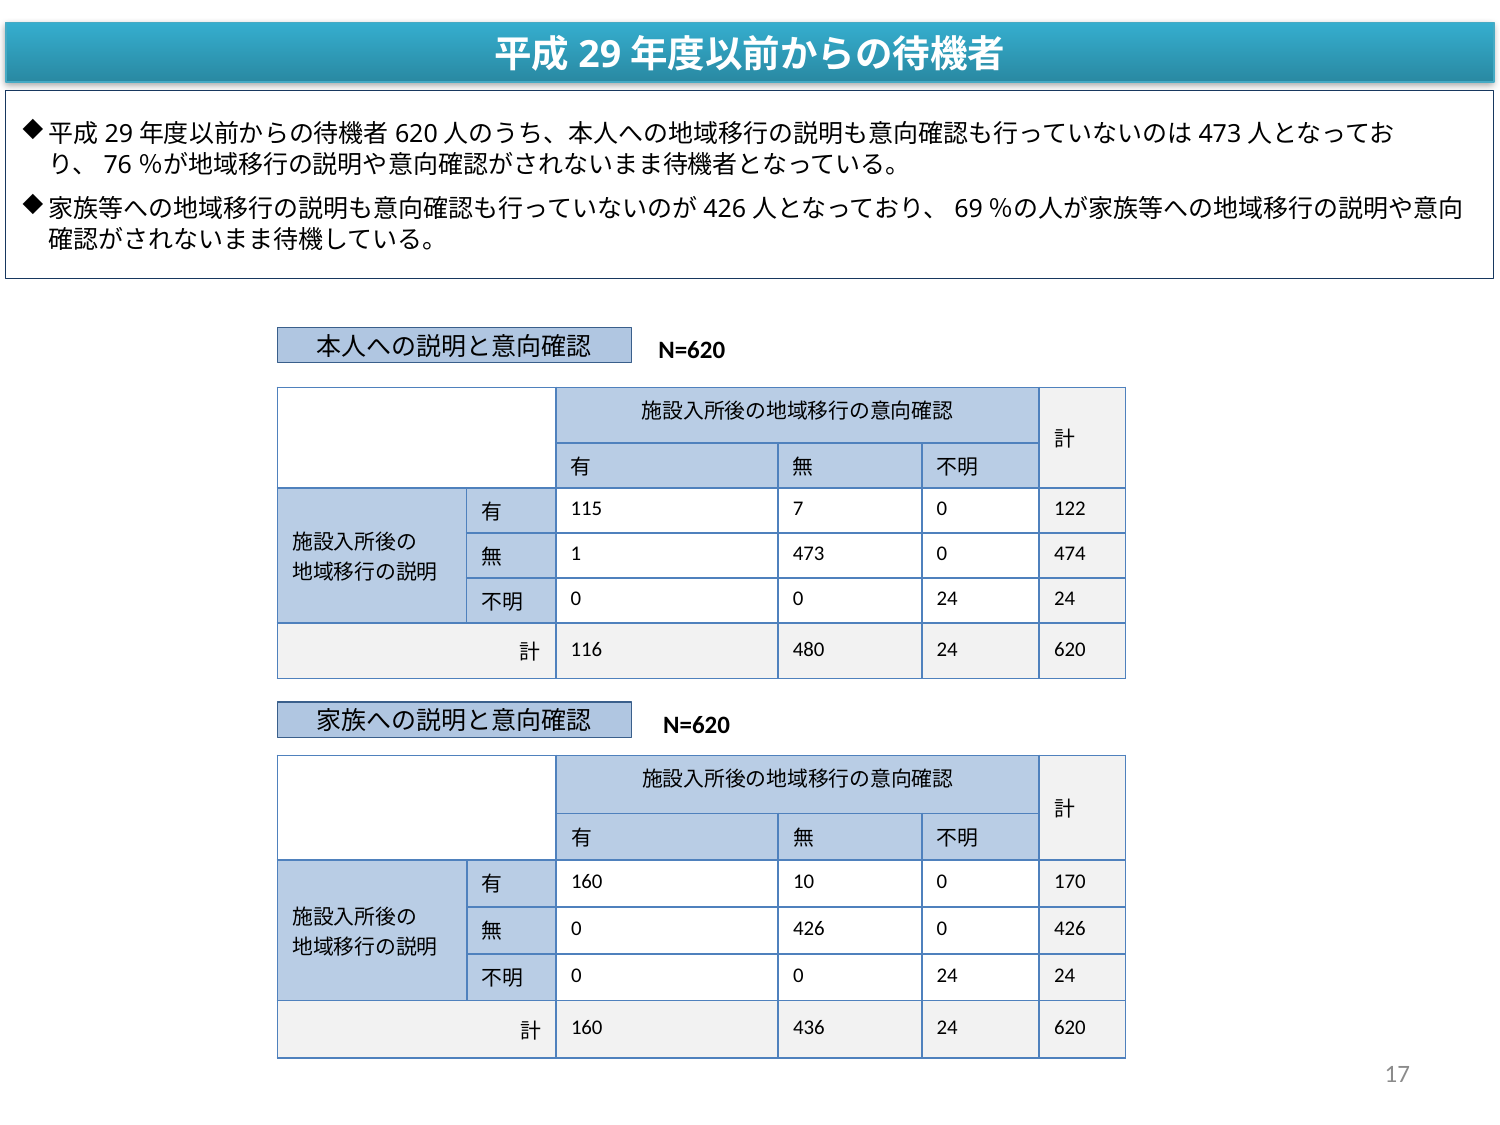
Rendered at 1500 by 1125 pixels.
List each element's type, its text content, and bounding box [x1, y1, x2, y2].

table_cell 24 [923, 624, 1038, 678]
table_cell 170 [1040, 861, 1125, 906]
table_cell 計 [278, 624, 555, 678]
table_cell 10 [779, 861, 921, 906]
table_cell 480 [779, 624, 921, 678]
table_cell 426 [1040, 908, 1125, 953]
slide_number 17 [1074, 1042, 1425, 1103]
table_cell 計 [278, 1001, 555, 1057]
table_cell 0 [923, 534, 1038, 577]
table_cell 無 [779, 444, 921, 487]
table_cell 不明 [923, 444, 1038, 487]
table_cell 473 [779, 534, 921, 577]
table_cell 122 [1040, 489, 1125, 532]
text_box 家族への説明と意向確認 [275, 700, 633, 739]
table_header [278, 756, 555, 859]
table_cell 有 [557, 814, 777, 859]
table_cell 1 [557, 534, 777, 577]
table_header 施設入所後の地域移行の意向確認 [557, 388, 1038, 442]
table_header 計 [1040, 756, 1125, 859]
table_cell 施設入所後の 地域移行の説明 [278, 489, 466, 622]
table_cell 160 [557, 861, 777, 906]
table_cell 0 [779, 579, 921, 622]
table_cell 施設入所後の 地域移行の説明 [278, 861, 466, 1000]
table_cell 24 [923, 955, 1038, 1000]
table_cell 24 [1040, 955, 1125, 1000]
table_cell 無 [467, 534, 555, 577]
text_box 平成29年度以前からの待機者620人のうち、本人への地域移行の説明も意向確認も行っていないのは473人となっており、76％が地域移行の説明や意向確認がされないまま待機者となっている。 家族等への地域移行の説明も意向確認も行っていないのが426人となっており、69％の人が家族等への地域移行の説明や意向確認がされないまま待機している。 [4, 88, 1496, 281]
table_cell 0 [923, 908, 1038, 953]
text_box 平成29年度以前からの待機者 [5, 22, 1495, 83]
table_cell 620 [1040, 624, 1125, 678]
table_cell 0 [923, 861, 1038, 906]
table_cell 0 [557, 579, 777, 622]
table_cell 160 [557, 1001, 777, 1057]
table_cell 0 [779, 955, 921, 1000]
table_cell 0 [557, 955, 777, 1000]
table_cell 24 [923, 1001, 1038, 1057]
table_cell 24 [923, 579, 1038, 622]
table_cell 620 [1040, 1001, 1125, 1057]
table_cell 有 [557, 444, 777, 487]
table_cell 無 [779, 814, 921, 859]
table_cell 有 [467, 489, 555, 532]
table_cell 115 [557, 489, 777, 532]
table_header 計 [1040, 388, 1125, 487]
table_cell 無 [468, 908, 555, 953]
text_box N=620 [643, 325, 750, 371]
text_box 本人への説明と意向確認 [275, 325, 633, 365]
table_cell 不明 [467, 579, 555, 622]
table_cell 474 [1040, 534, 1125, 577]
table_cell 有 [468, 861, 555, 906]
table_header 施設入所後の地域移行の意向確認 [557, 756, 1038, 813]
table_cell 116 [557, 624, 777, 678]
table_cell 0 [557, 908, 777, 953]
text_box N=620 [648, 700, 755, 746]
table_cell 不明 [923, 814, 1038, 859]
table_cell 426 [779, 908, 921, 953]
table_cell 0 [923, 489, 1038, 532]
table_cell 不明 [468, 955, 555, 1000]
table_cell 7 [779, 489, 921, 532]
table_header [278, 388, 555, 487]
table_cell 436 [779, 1001, 921, 1057]
table_cell 24 [1040, 579, 1125, 622]
